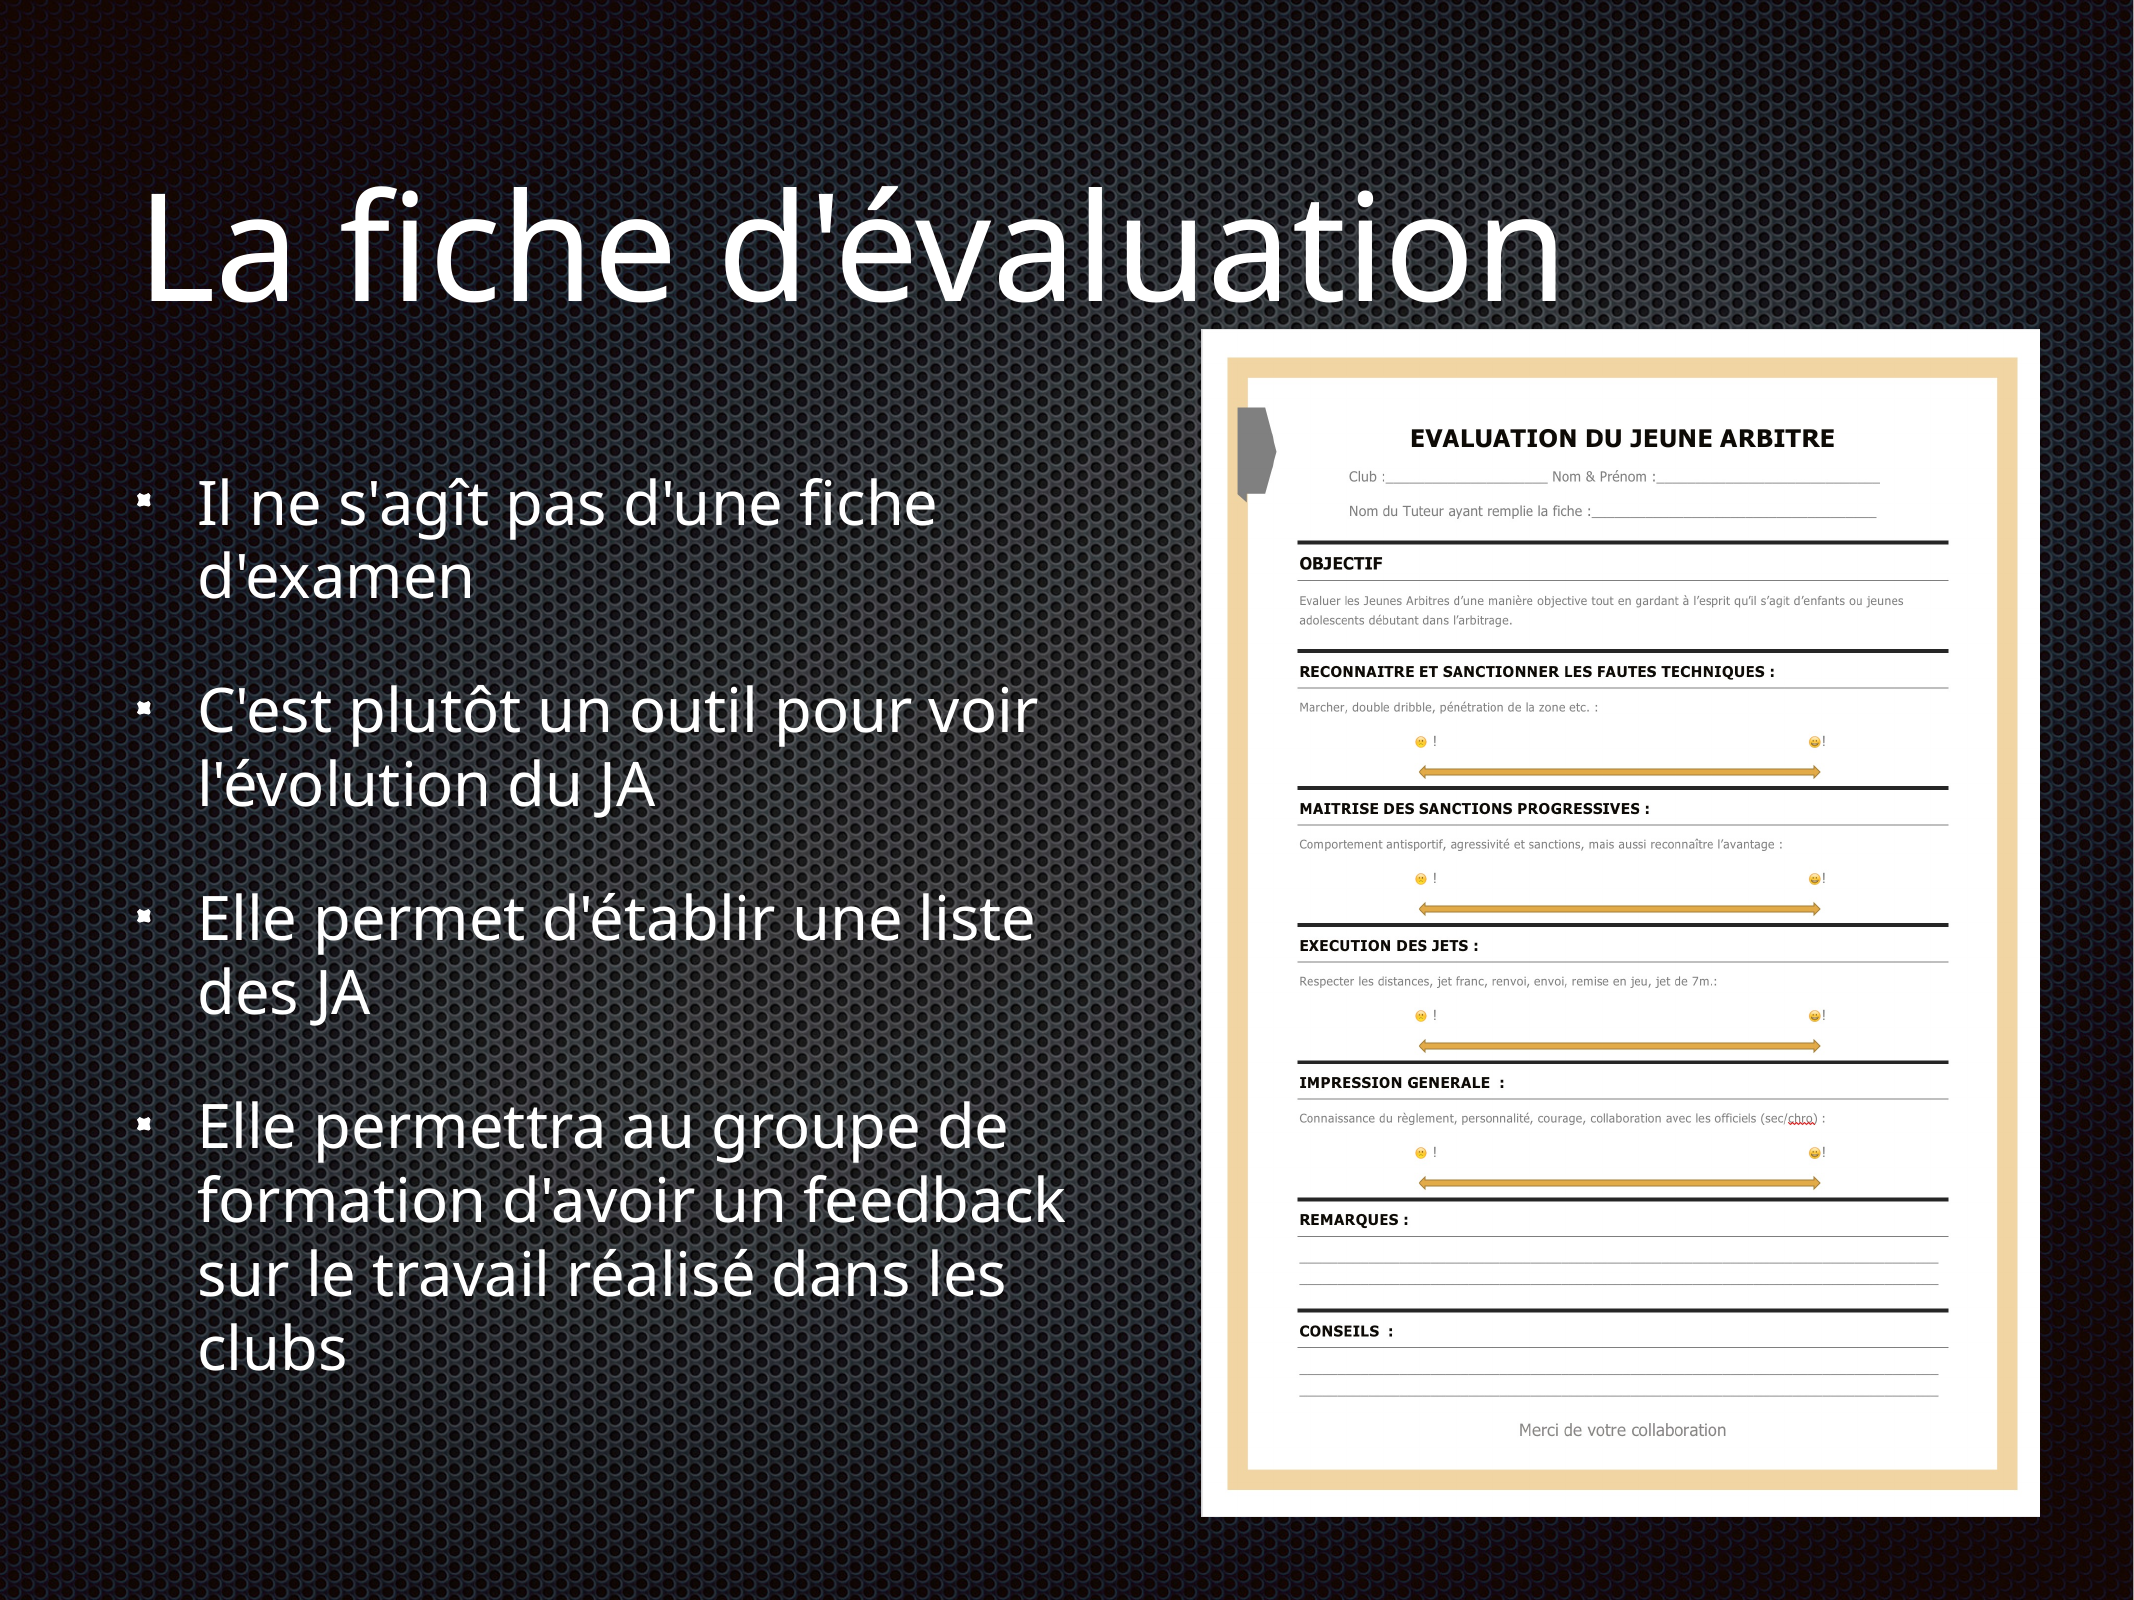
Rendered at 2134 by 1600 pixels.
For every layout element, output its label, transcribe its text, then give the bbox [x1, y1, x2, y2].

title La fiche d'évaluation [128, 41, 2005, 443]
picture [0, 0, 2134, 1600]
list Il ne s'agît pas d'une fiche d'examen C'est plutôt un outil pour voir l'évolution du JA Elle permet d'établir une liste des JA Elle permettra au groupe de formation d'avoir un feedback sur le travail réalisé dans les clubs [128, 453, 1103, 1393]
